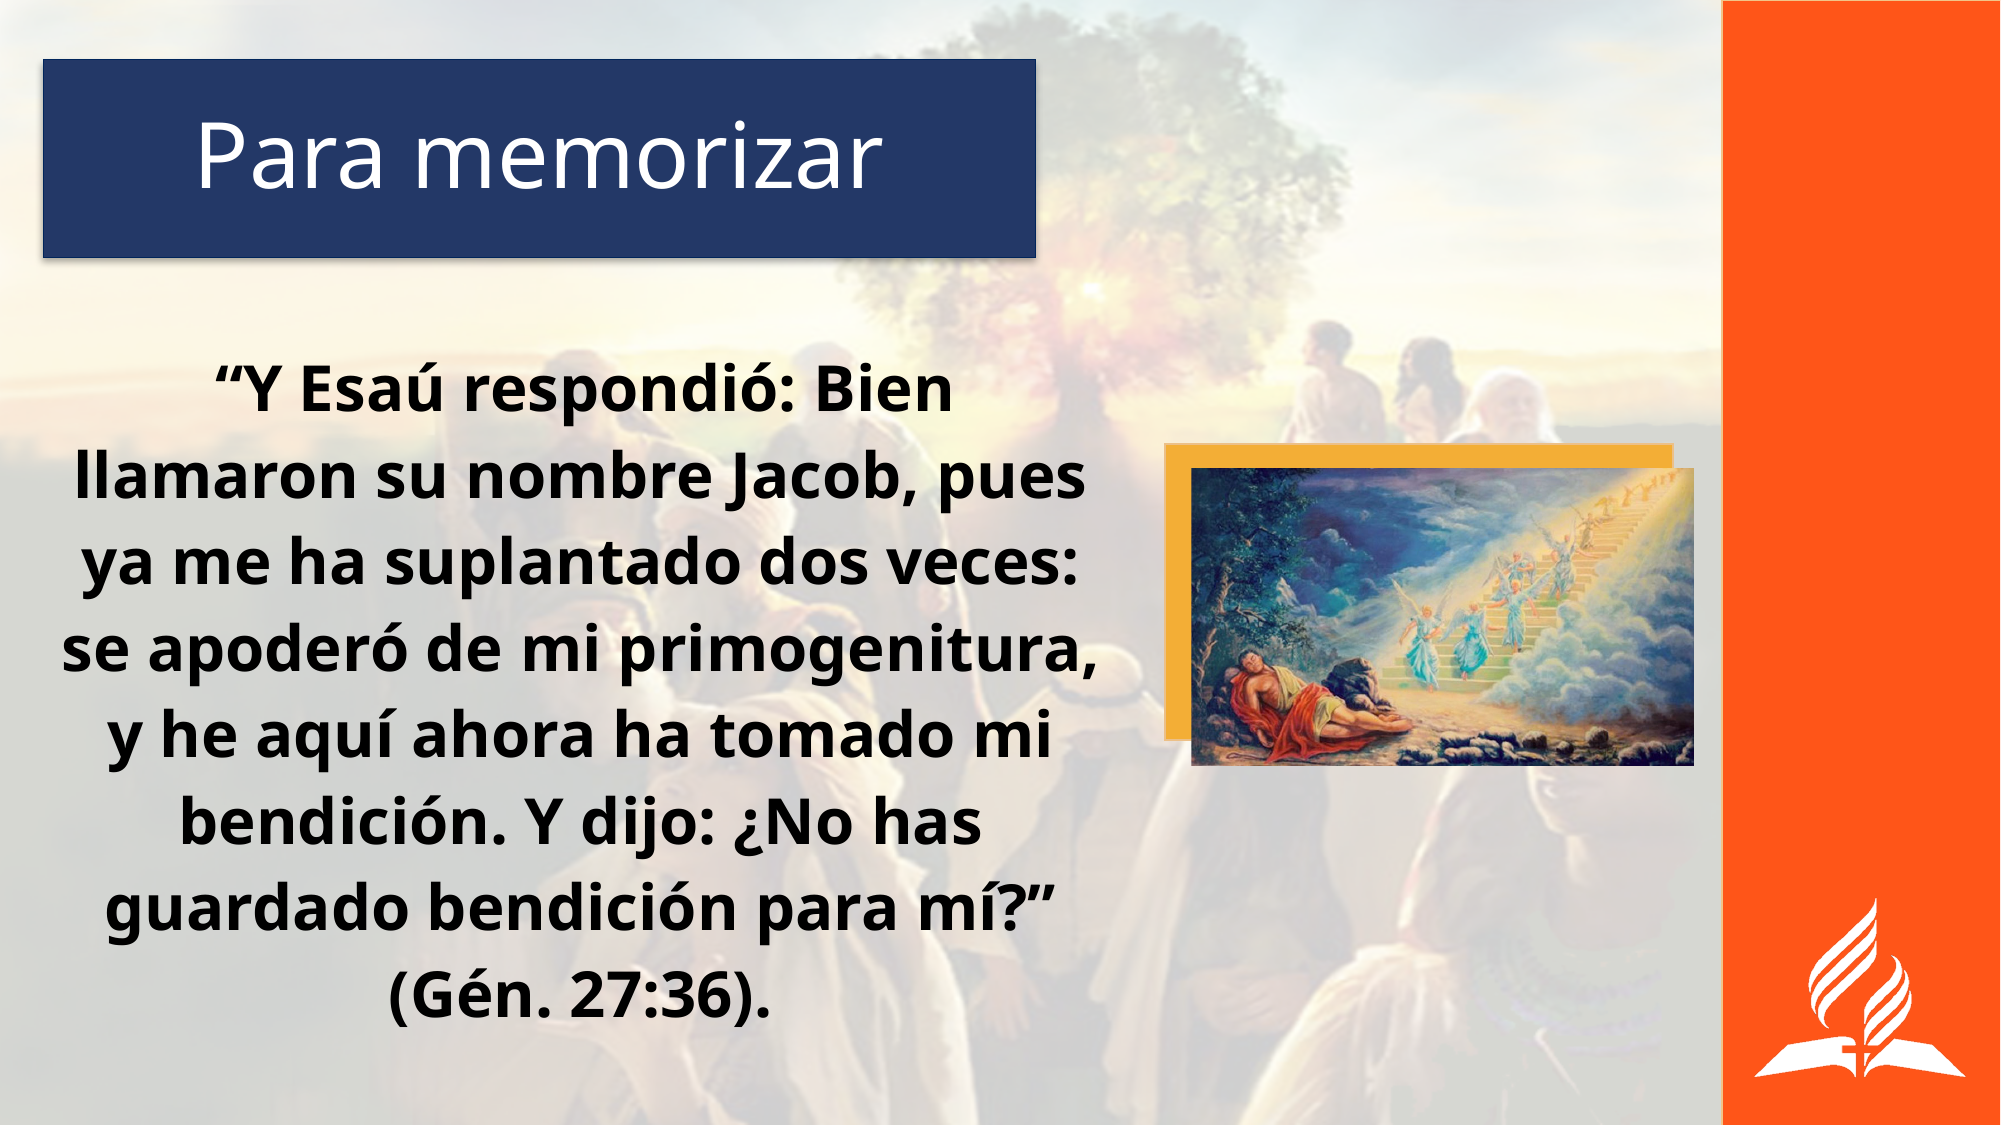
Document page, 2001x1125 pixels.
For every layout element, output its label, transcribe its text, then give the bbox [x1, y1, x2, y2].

picture [1191, 467, 1694, 766]
text_box [1164, 443, 1674, 741]
title Para memorizar [43, 59, 1036, 258]
picture [1722, 867, 2000, 1125]
